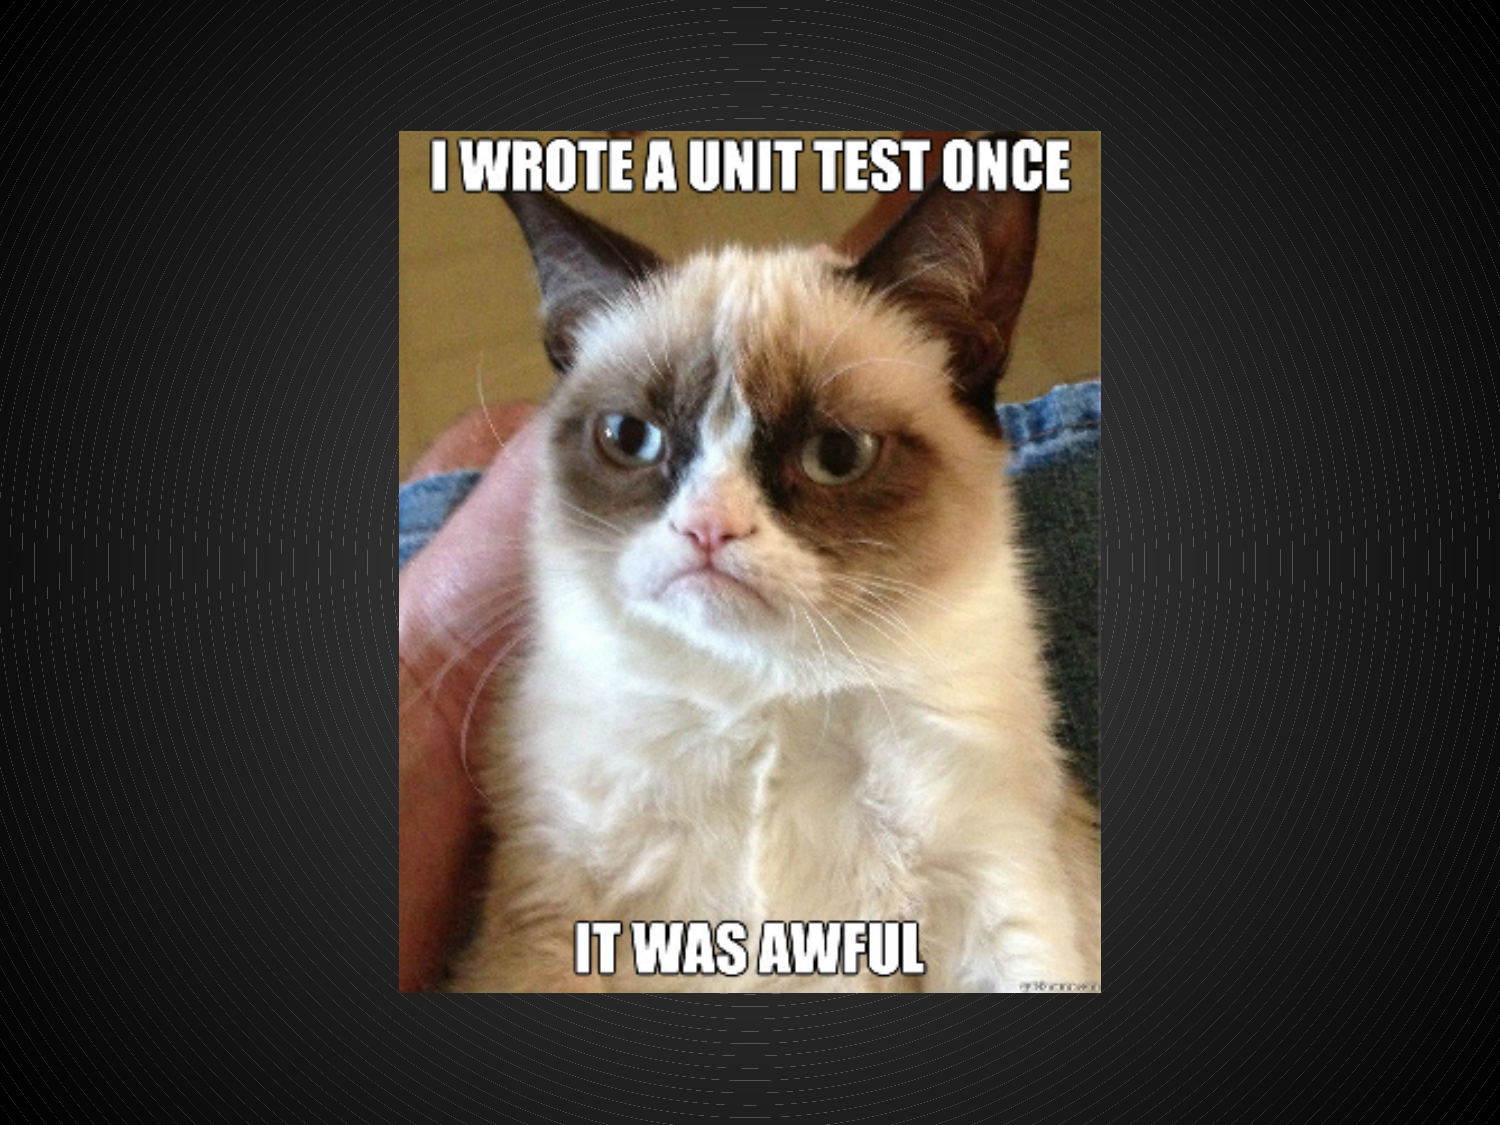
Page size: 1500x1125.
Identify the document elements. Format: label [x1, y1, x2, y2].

picture [399, 131, 1101, 994]
